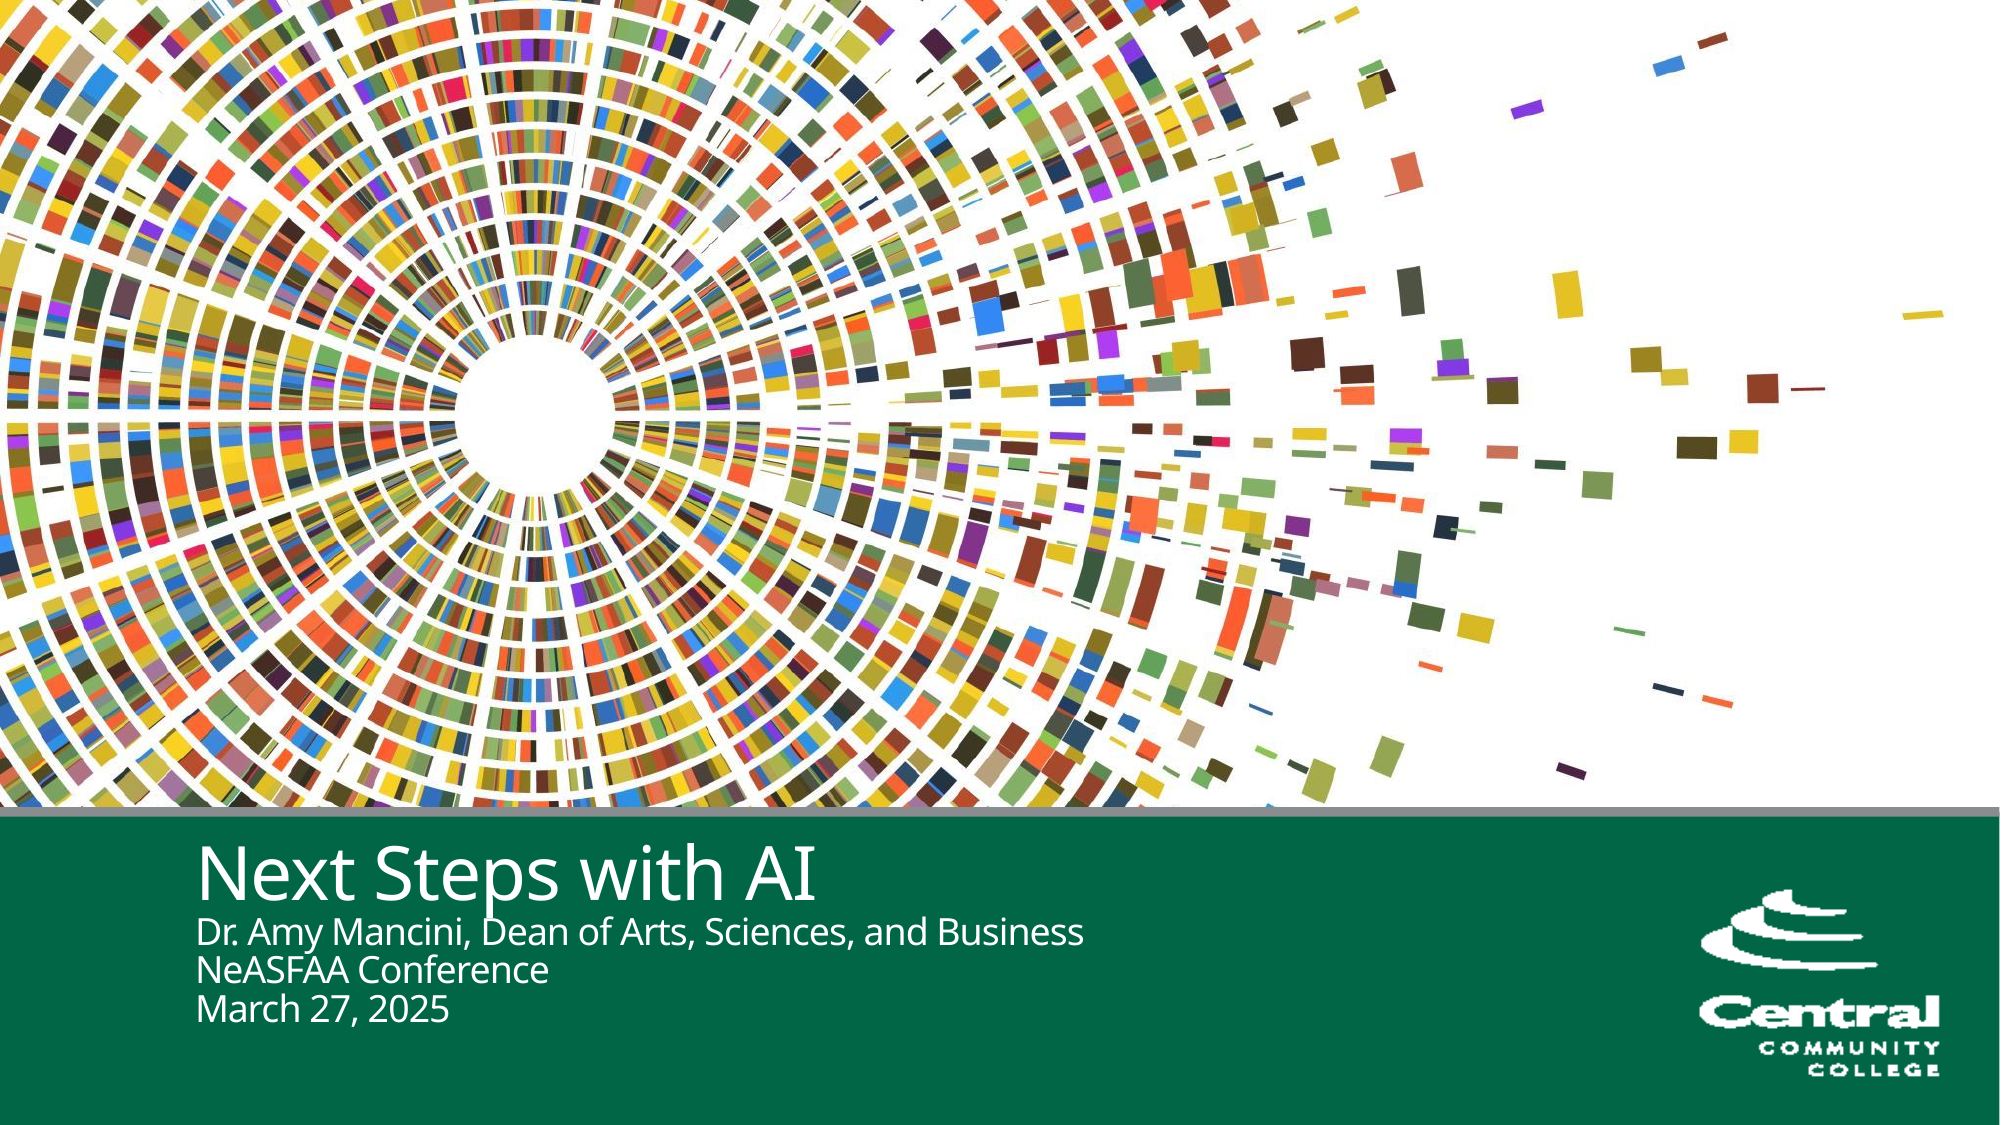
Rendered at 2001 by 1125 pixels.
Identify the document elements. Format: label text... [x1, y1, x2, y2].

picture [0, 0, 2000, 807]
picture [1690, 880, 1951, 1125]
title Next Steps with AI Dr. Amy Mancini, Dean of Arts, Sciences, and Business NeASFAA Conference March 27, 2025 [180, 832, 1839, 1030]
